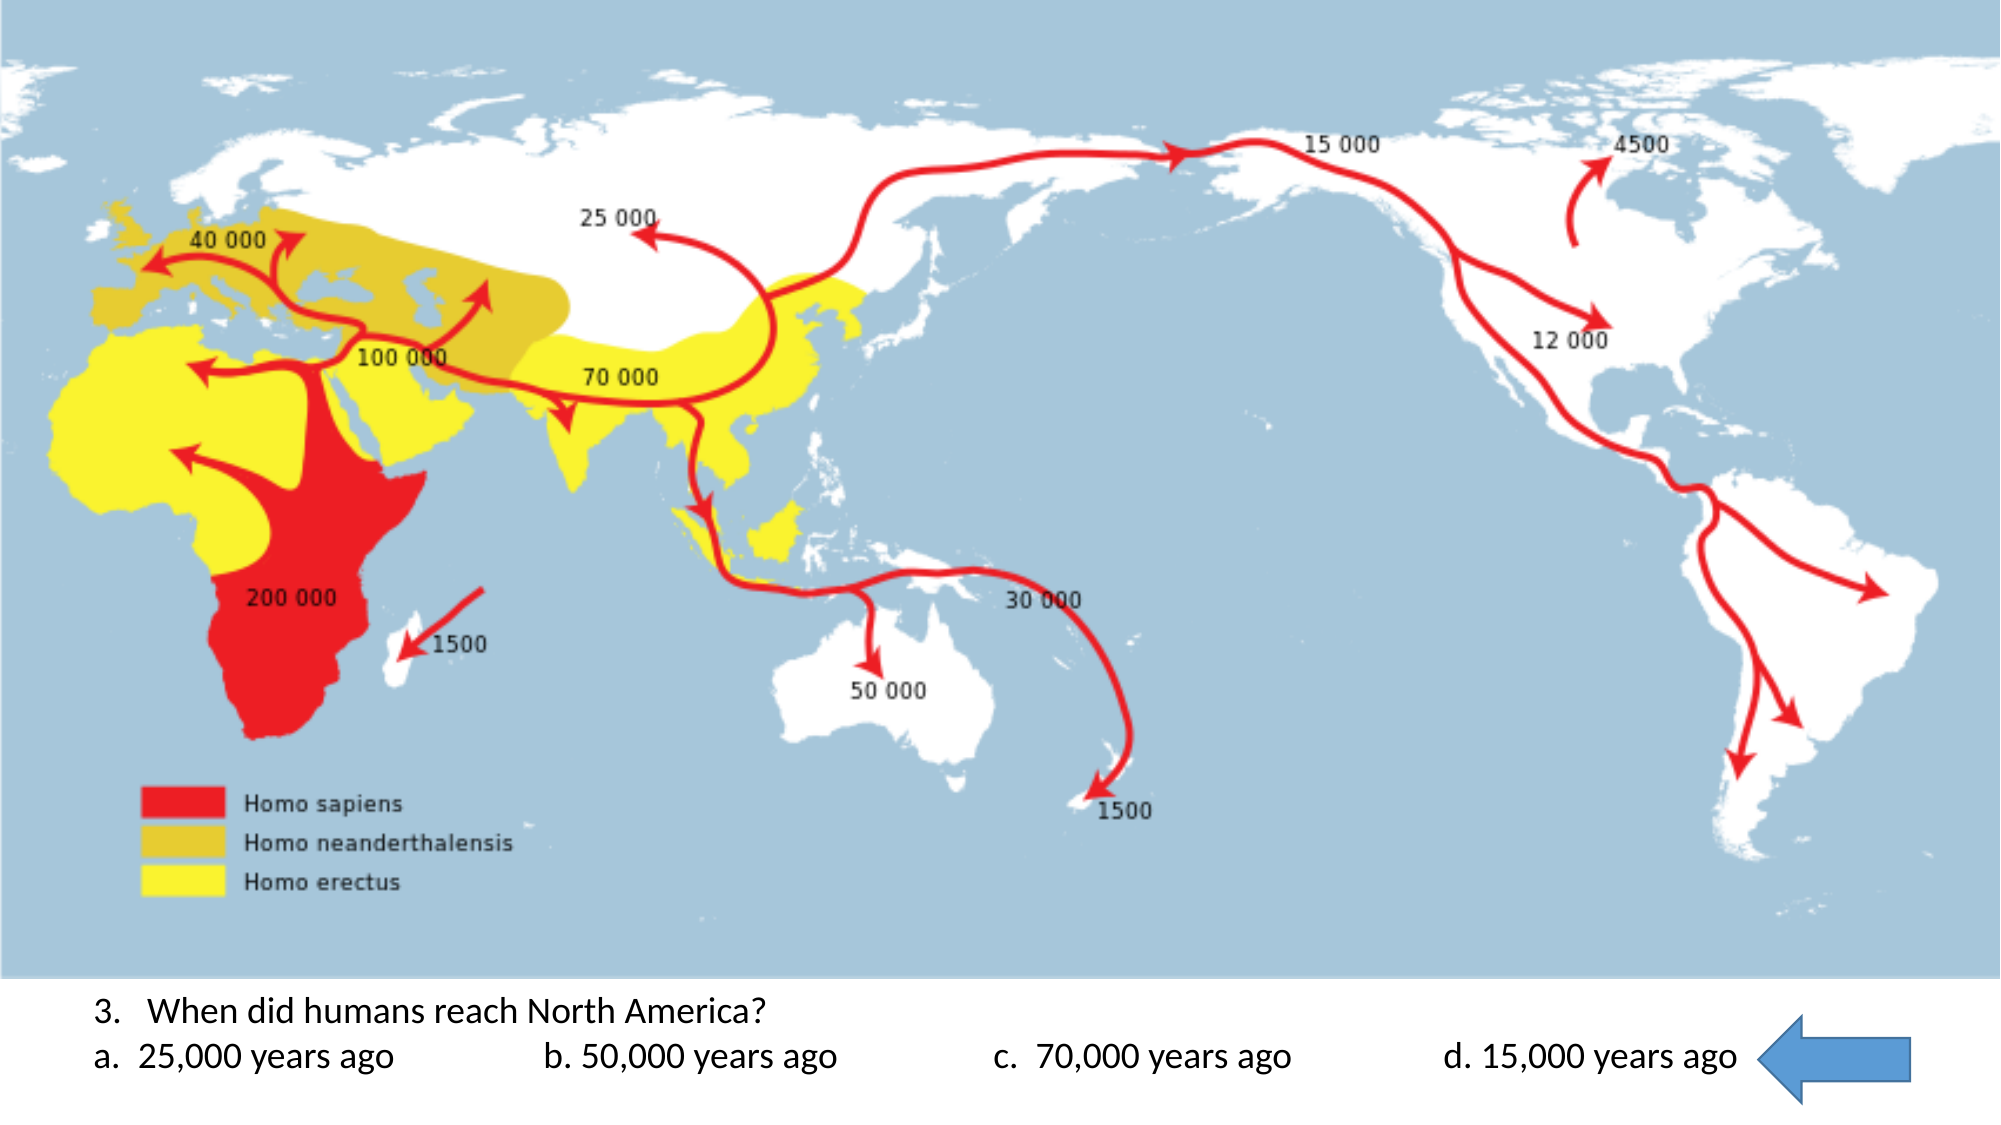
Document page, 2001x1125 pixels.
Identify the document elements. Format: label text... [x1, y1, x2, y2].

text_box [1756, 1013, 1912, 1106]
picture [0, 0, 2000, 979]
text_box 3. When did humans reach North America? a. 25,000 years ago b. 50,000 years ago c. 70,000 years ago d. 15,000 years ago [78, 979, 1910, 1083]
